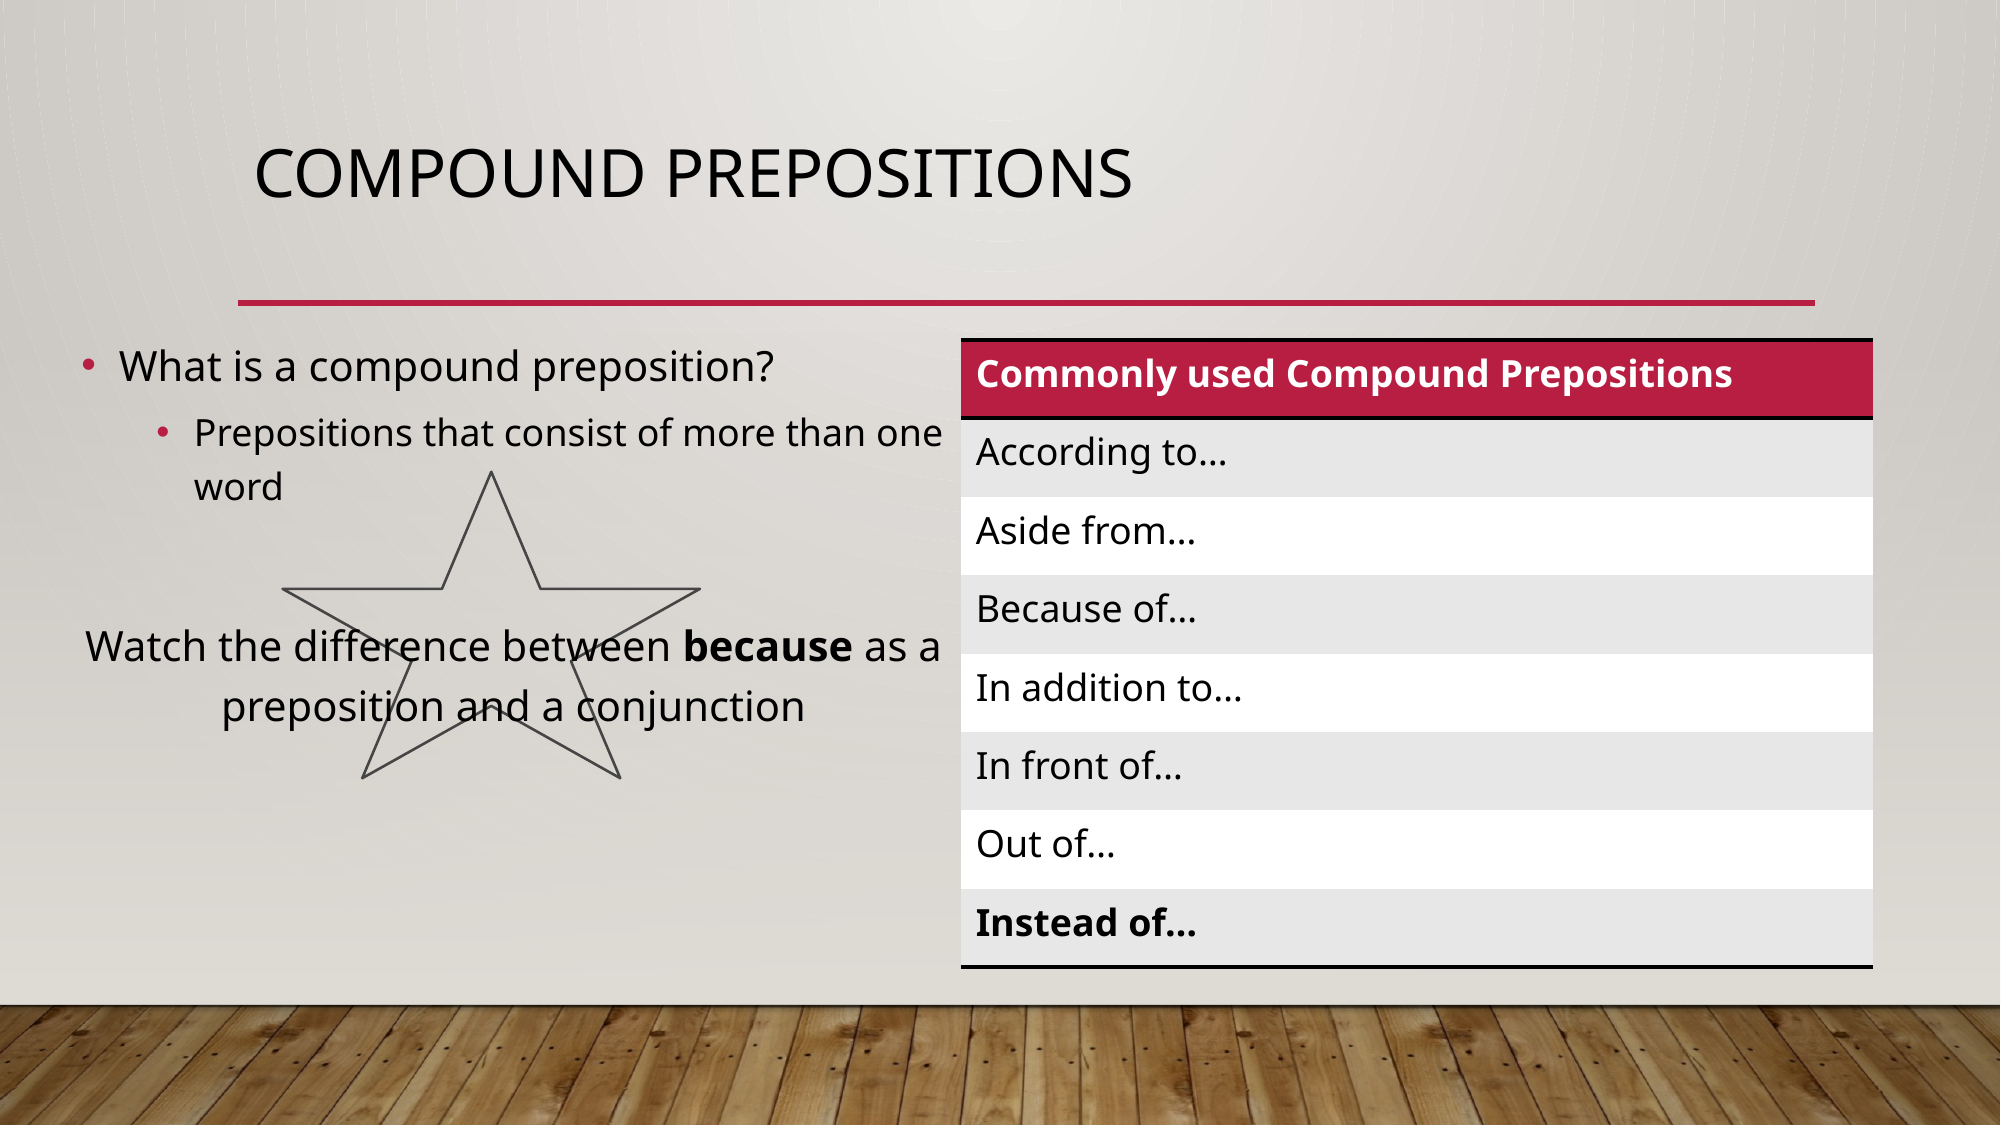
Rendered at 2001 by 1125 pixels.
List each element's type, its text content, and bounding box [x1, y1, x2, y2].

list What is a compound preposition? Prepositions that consist of more than one word Watch the difference between because as a preposition and a conjunction [66, 321, 961, 929]
table_cell In front of… [961, 732, 1873, 810]
picture [0, 1005, 2000, 1125]
title Compound prepositions [238, 131, 1814, 305]
table_header Commonly used Compound Prepositions [961, 342, 1873, 416]
table_cell According to… [961, 420, 1873, 497]
table_cell Because of… [961, 575, 1873, 654]
table_cell Instead of… [961, 889, 1873, 965]
table_cell Aside from… [961, 497, 1873, 575]
table_cell Out of… [961, 810, 1873, 889]
table_cell In addition to… [961, 654, 1873, 732]
